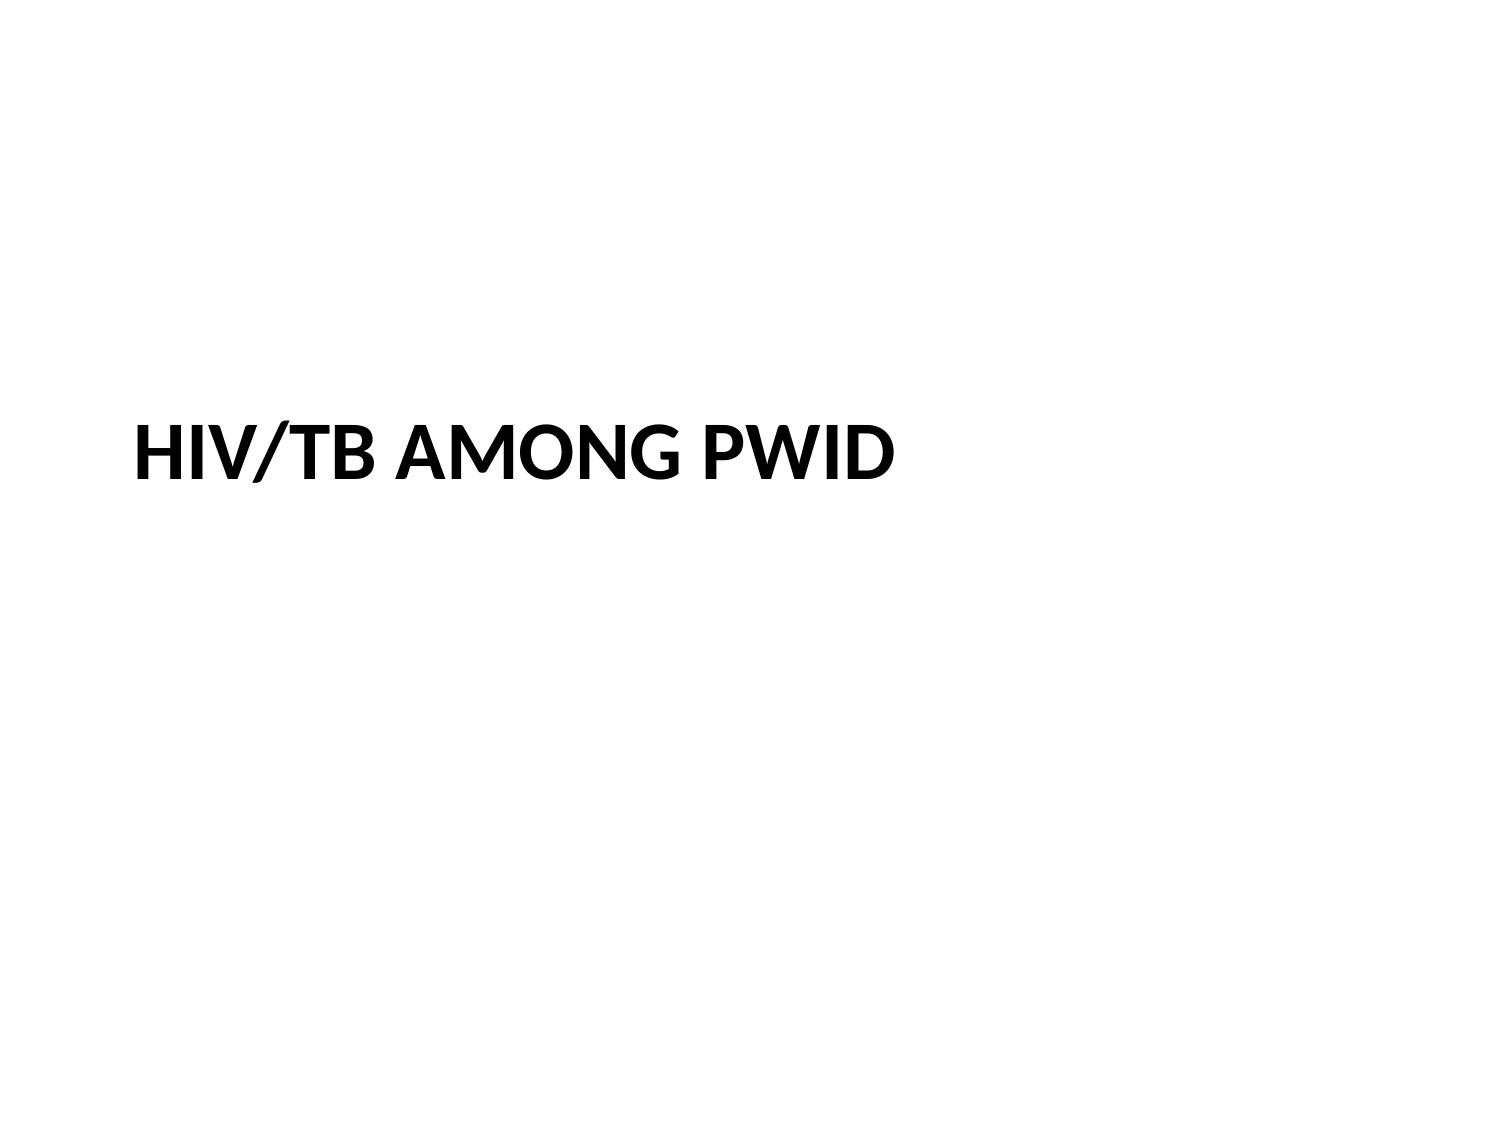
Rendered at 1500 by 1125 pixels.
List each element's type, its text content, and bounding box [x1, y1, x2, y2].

title HIV/TB AMONG PWID [118, 388, 1394, 612]
